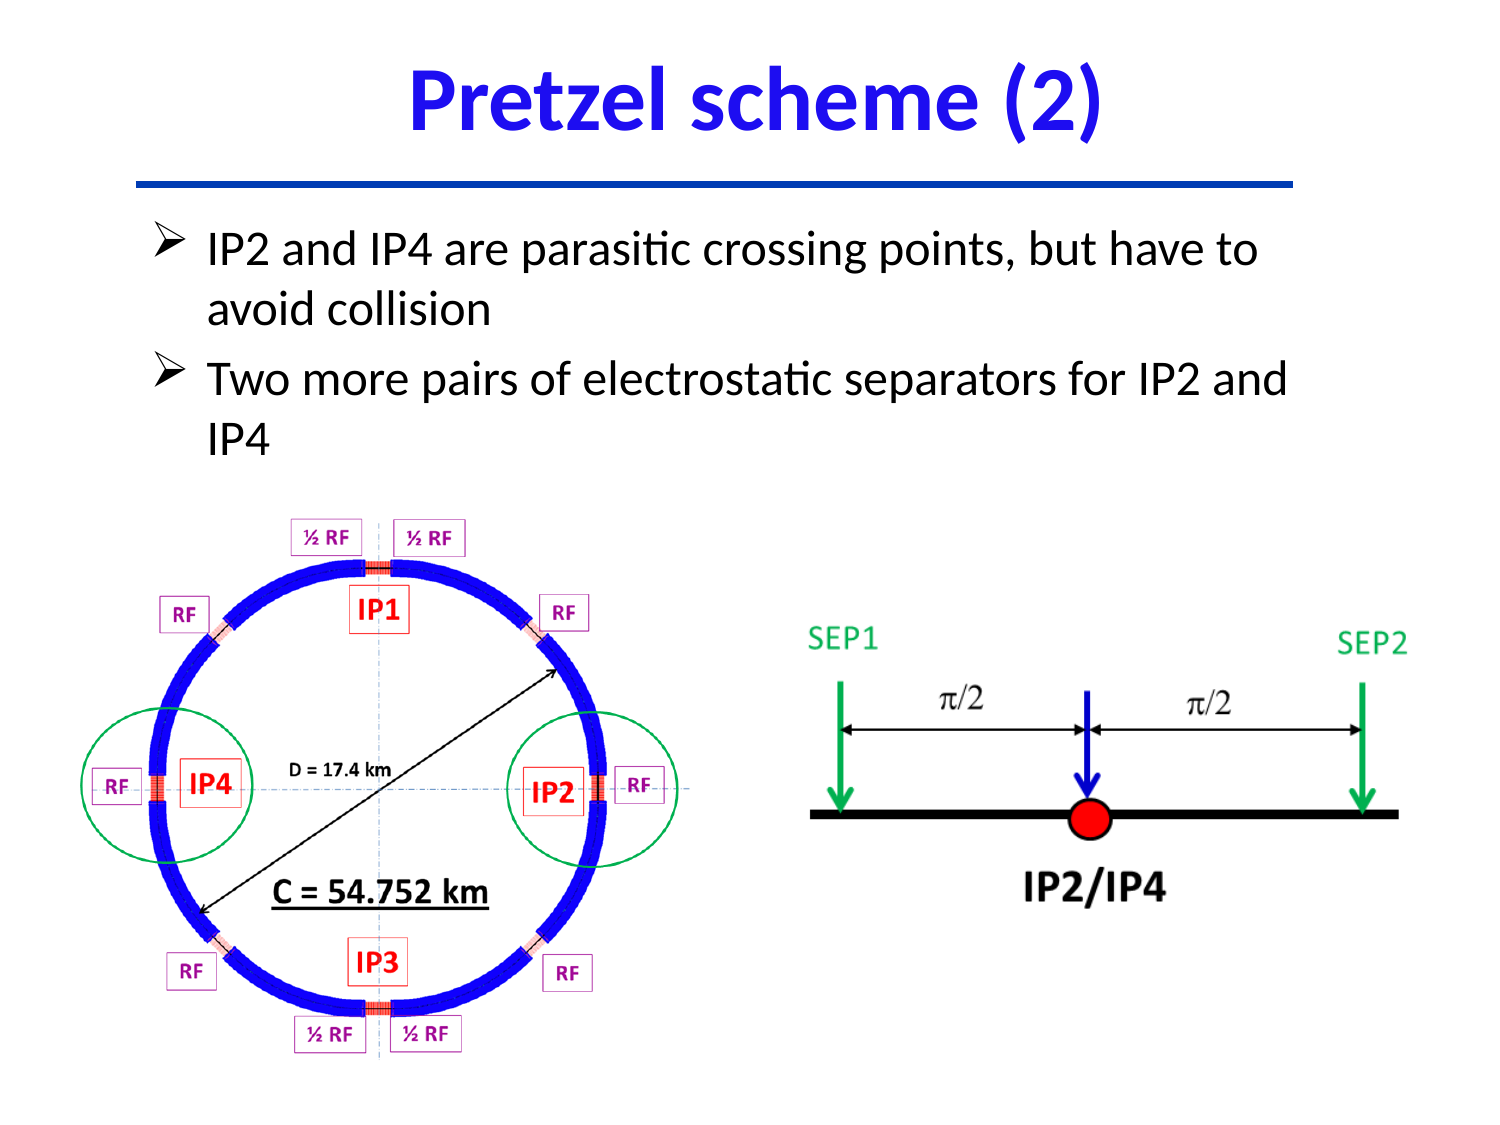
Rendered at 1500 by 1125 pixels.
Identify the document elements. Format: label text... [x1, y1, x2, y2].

title Pretzel scheme (2) [82, 0, 1432, 188]
text_box IP2 and IP4 are parasitic crossing points, but have to avoid collision Two more pairs of electrostatic separators for IP2 and IP4 [135, 208, 1341, 480]
picture [62, 514, 713, 1075]
picture [796, 589, 1431, 935]
